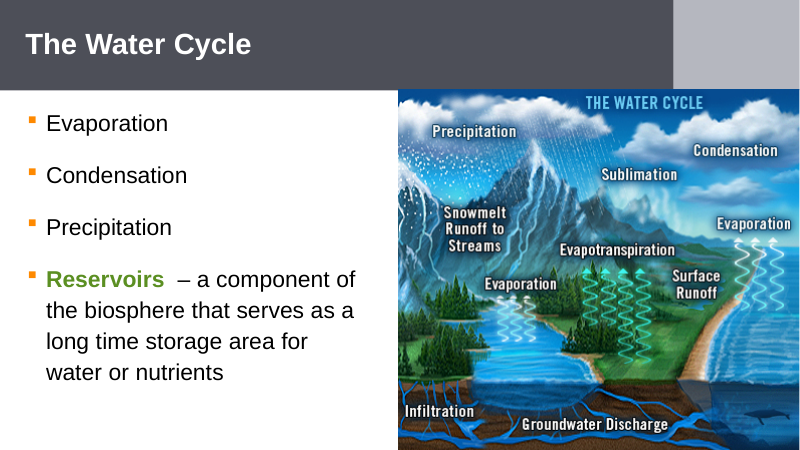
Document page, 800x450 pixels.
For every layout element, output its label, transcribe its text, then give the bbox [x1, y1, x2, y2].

title The Water Cycle [0, 0, 674, 91]
picture [398, 89, 800, 450]
list Evaporation Condensation Precipitation Reservoirs – a component of the biosphere that serves as a long time storage area for water or nutrients [0, 91, 372, 450]
